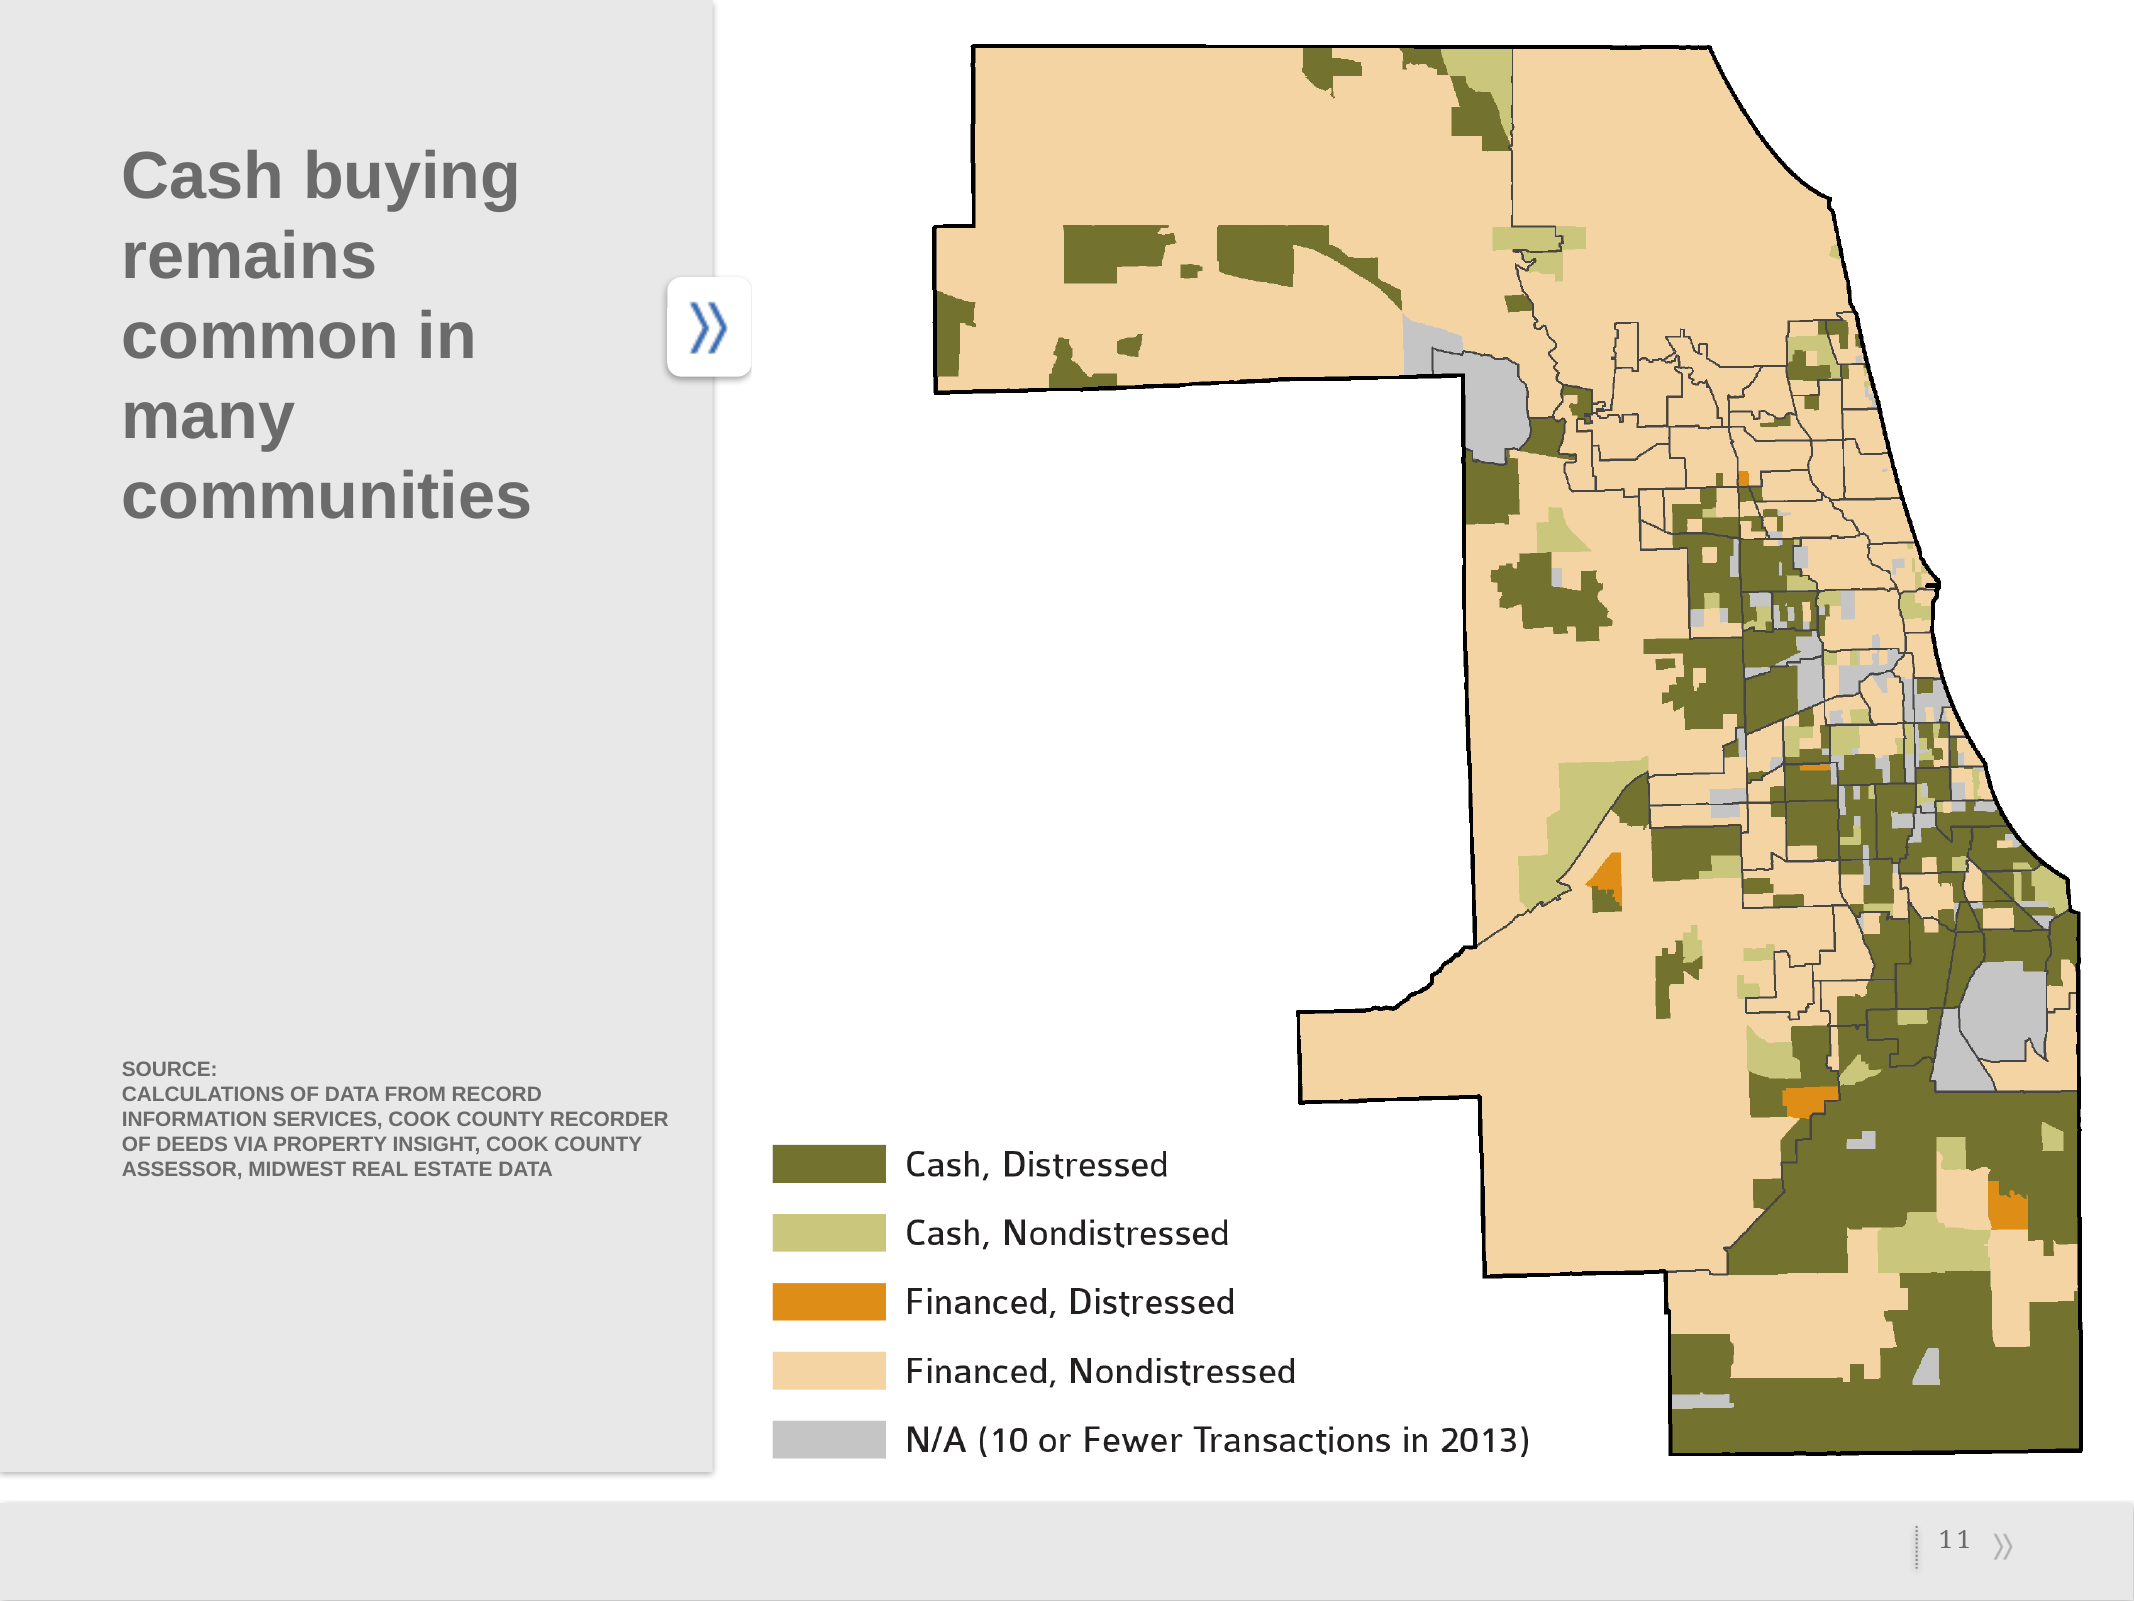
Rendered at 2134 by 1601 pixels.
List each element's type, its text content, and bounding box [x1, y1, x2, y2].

picture [751, 0, 2134, 1473]
list Source: calculations of data from record information services, cook county recorder of deeds via property insight, cook county assessor, midwest real estate data [106, 1047, 686, 1328]
picture [690, 302, 727, 353]
picture [1994, 1534, 2012, 1559]
title Cash buying remains common in many communities [106, 124, 668, 592]
slide_number 11 [1927, 1482, 1982, 1558]
